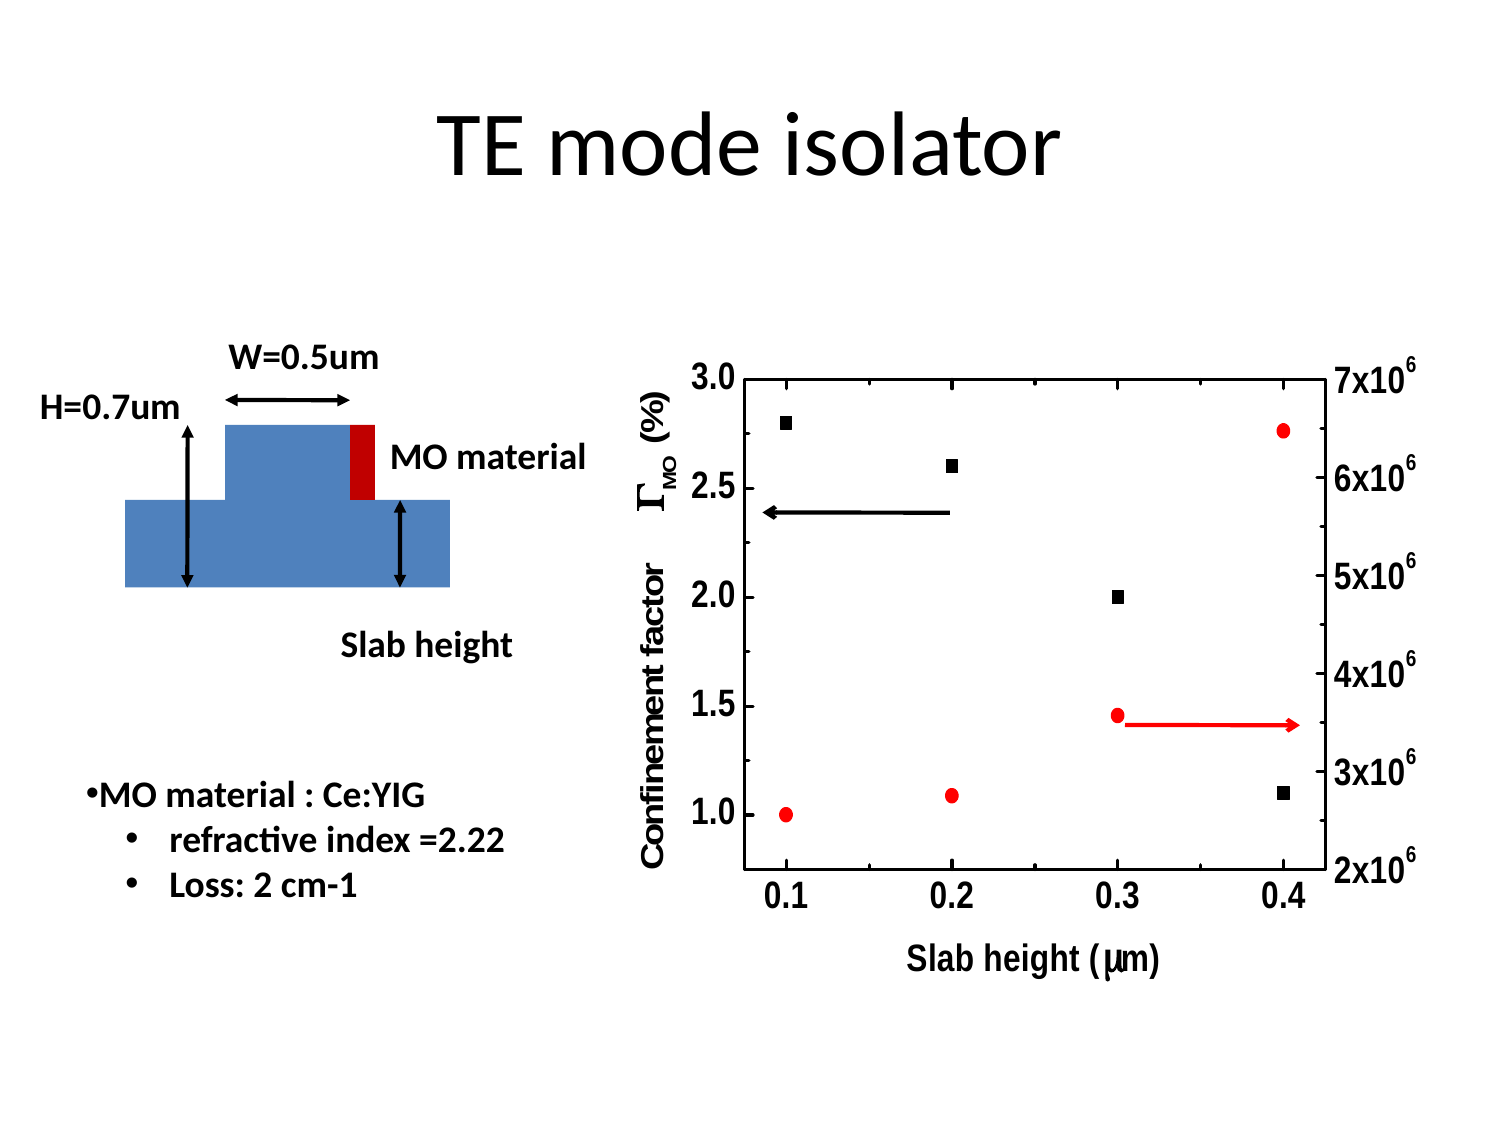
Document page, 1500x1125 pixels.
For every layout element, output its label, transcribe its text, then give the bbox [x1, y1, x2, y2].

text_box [587, 299, 1463, 1031]
text_box H=0.7um [24, 374, 196, 435]
text_box MO material : Ce:YIG refractive index =2.22 Loss: 2 cm-1 [71, 762, 521, 913]
text_box MO material [375, 424, 582, 485]
text_box W=0.5um [213, 324, 395, 385]
text_box BOX [765, 514, 946, 518]
text_box [123, 498, 452, 590]
text_box [123, 508, 185, 512]
text_box [348, 423, 377, 502]
text_box [223, 423, 348, 502]
title TE mode isolator [75, 45, 1425, 233]
text_box [190, 508, 265, 512]
text_box BOX [1127, 727, 1296, 731]
text_box Slab height [325, 612, 529, 673]
